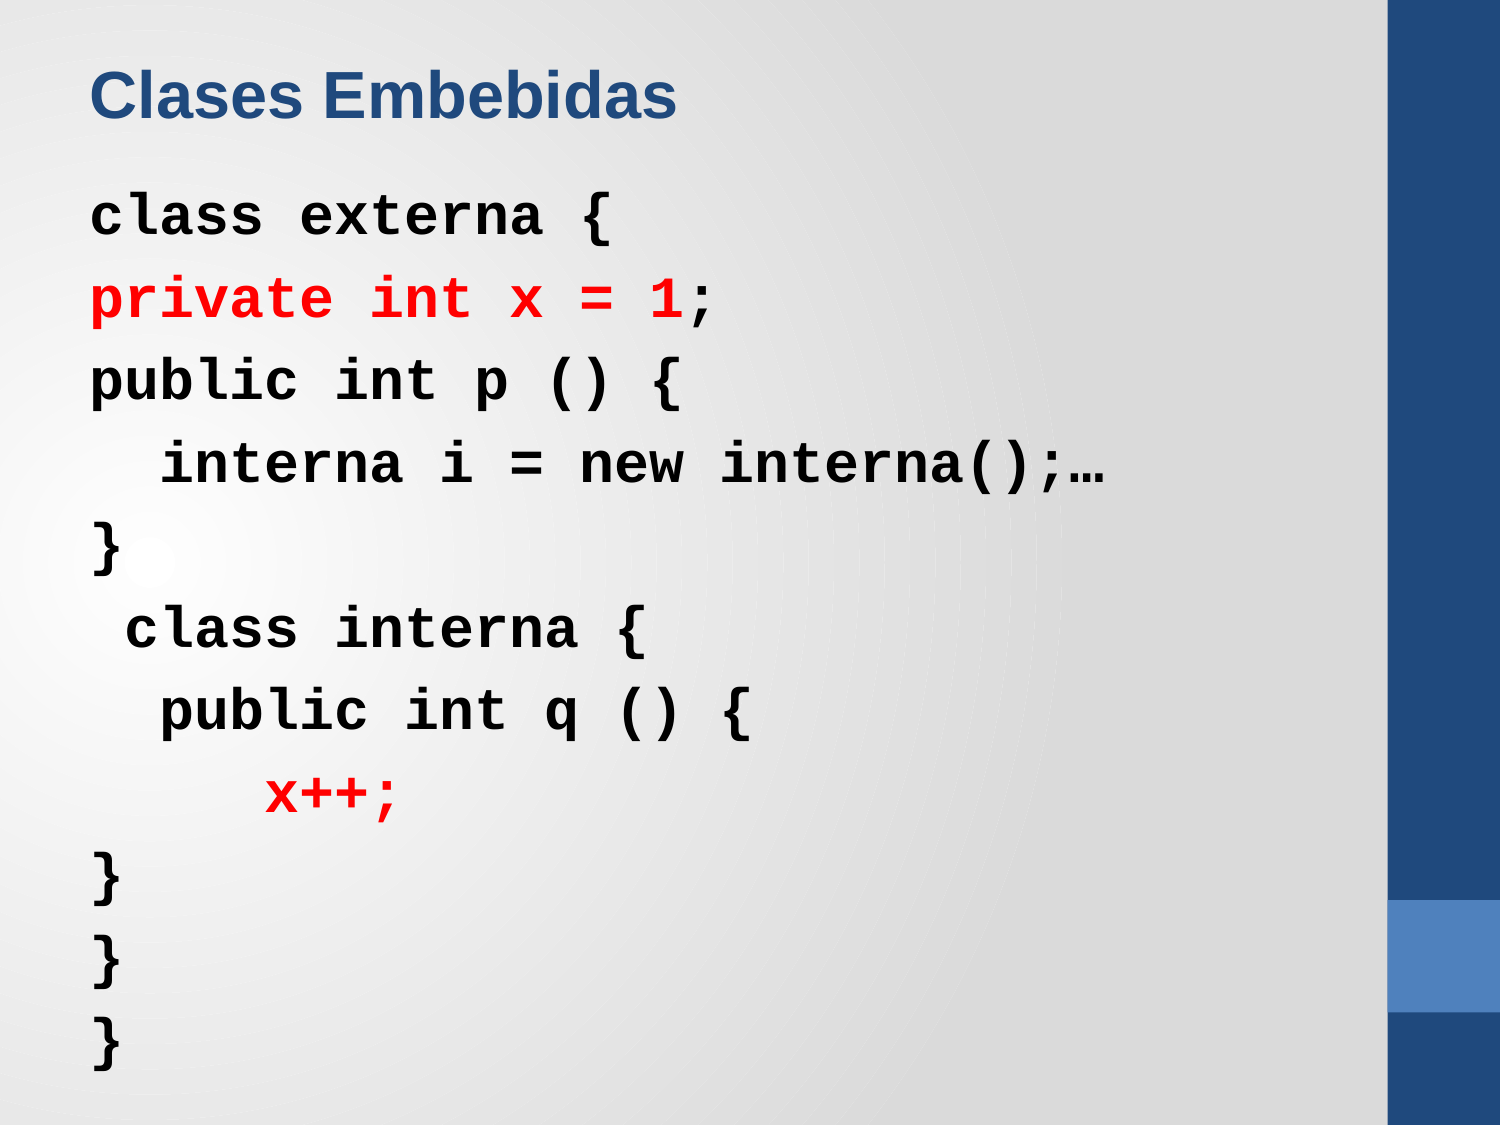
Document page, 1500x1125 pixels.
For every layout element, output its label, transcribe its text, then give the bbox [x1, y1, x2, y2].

text_box Clases Embebidas [74, 42, 1500, 142]
text_box class externa { private int x = 1; public int p () { interna i = new interna();… } class interna { public int q () { x++; } } } [75, 169, 1306, 1125]
